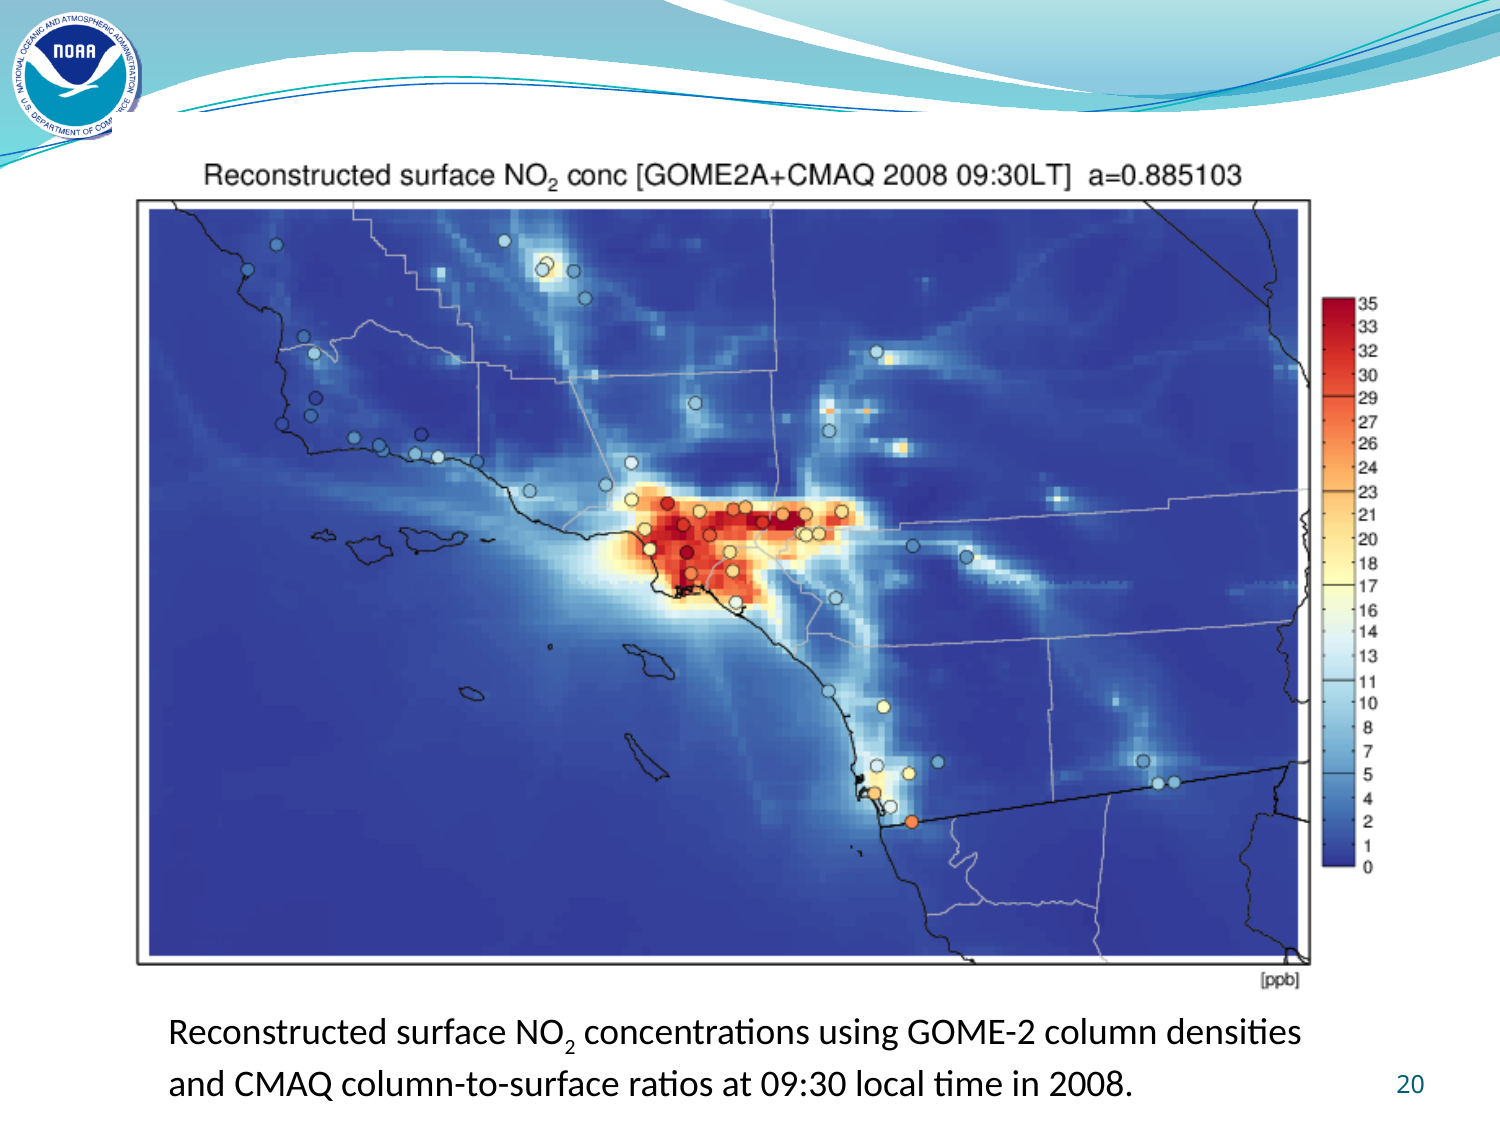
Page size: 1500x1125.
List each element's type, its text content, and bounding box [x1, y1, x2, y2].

text_box Reconstructed surface NO2 concentrations using GOME-2 column densities and CMAQ column-to-surface ratios at 09:30 local time in 2008. [153, 1013, 1347, 1111]
picture [12, 12, 1410, 1001]
slide_number 20 [1299, 1042, 1425, 1103]
